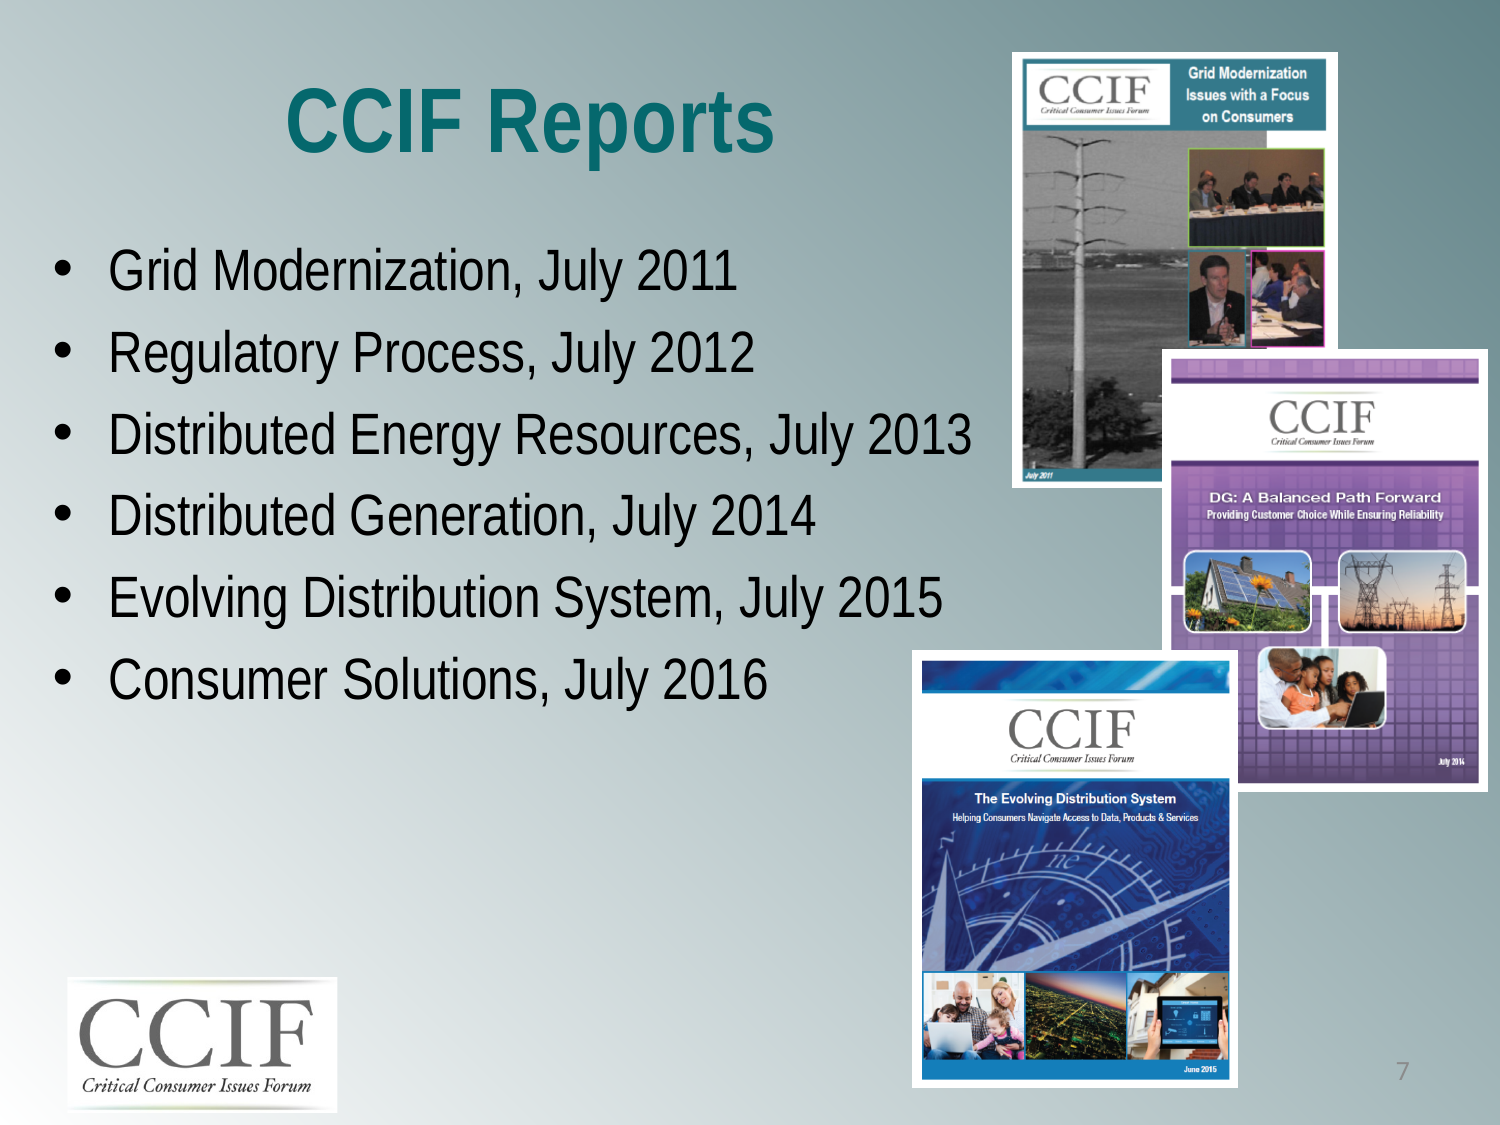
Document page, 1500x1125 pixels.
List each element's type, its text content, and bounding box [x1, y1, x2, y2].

title CCIF Reports [37, 45, 1025, 188]
picture [67, 977, 338, 1113]
list Grid Modernization, July 2011 Regulatory Process, July 2012 Distributed Energy Resources, July 2013 Distributed Generation, July 2014 Evolving Distribution System, July 2015 Consumer Solutions, July 2016 [37, 224, 1150, 963]
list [1012, 51, 1338, 488]
picture [912, 349, 1488, 1088]
slide_number 7 [1074, 1042, 1425, 1103]
